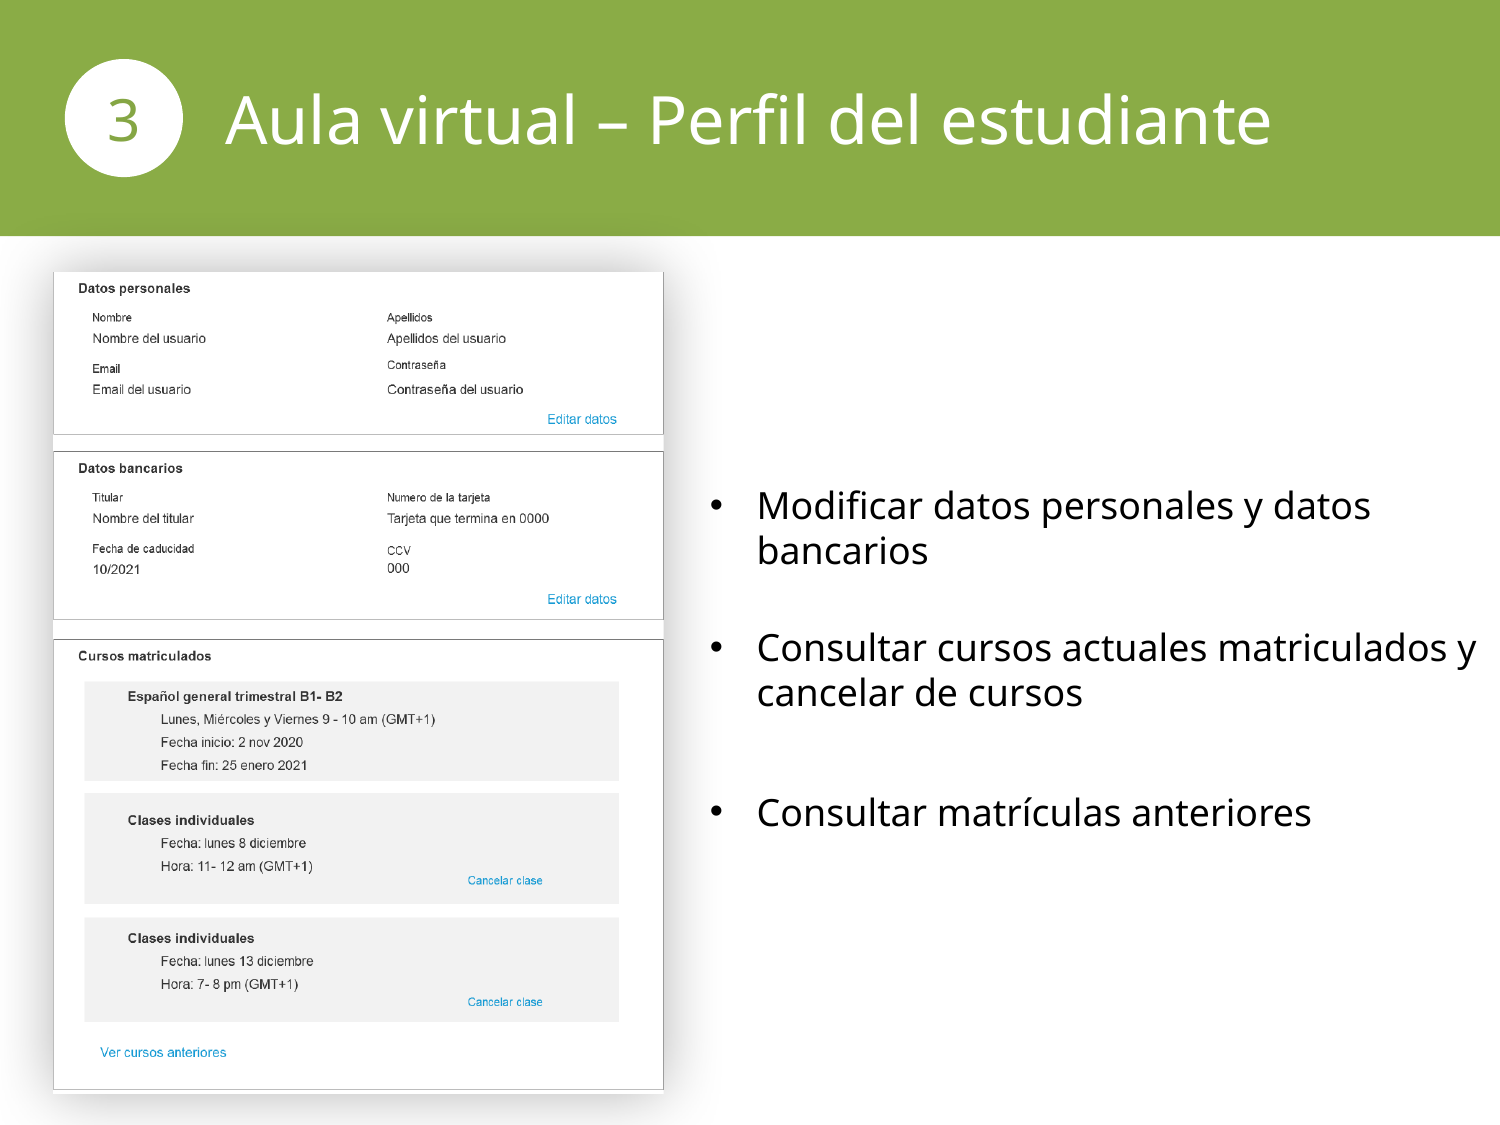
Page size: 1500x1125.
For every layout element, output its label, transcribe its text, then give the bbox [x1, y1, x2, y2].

text_box Consultar cursos actuales matriculados y cancelar de cursos [693, 596, 1500, 738]
text_box 3 [62, 56, 186, 180]
text_box Consultar matrículas anteriores [693, 738, 1500, 884]
text_box Aula virtual – Perfil del estudiante [0, 0, 1500, 238]
picture [52, 271, 664, 1095]
text_box Modificar datos personales y datos bancarios [703, 454, 1494, 596]
